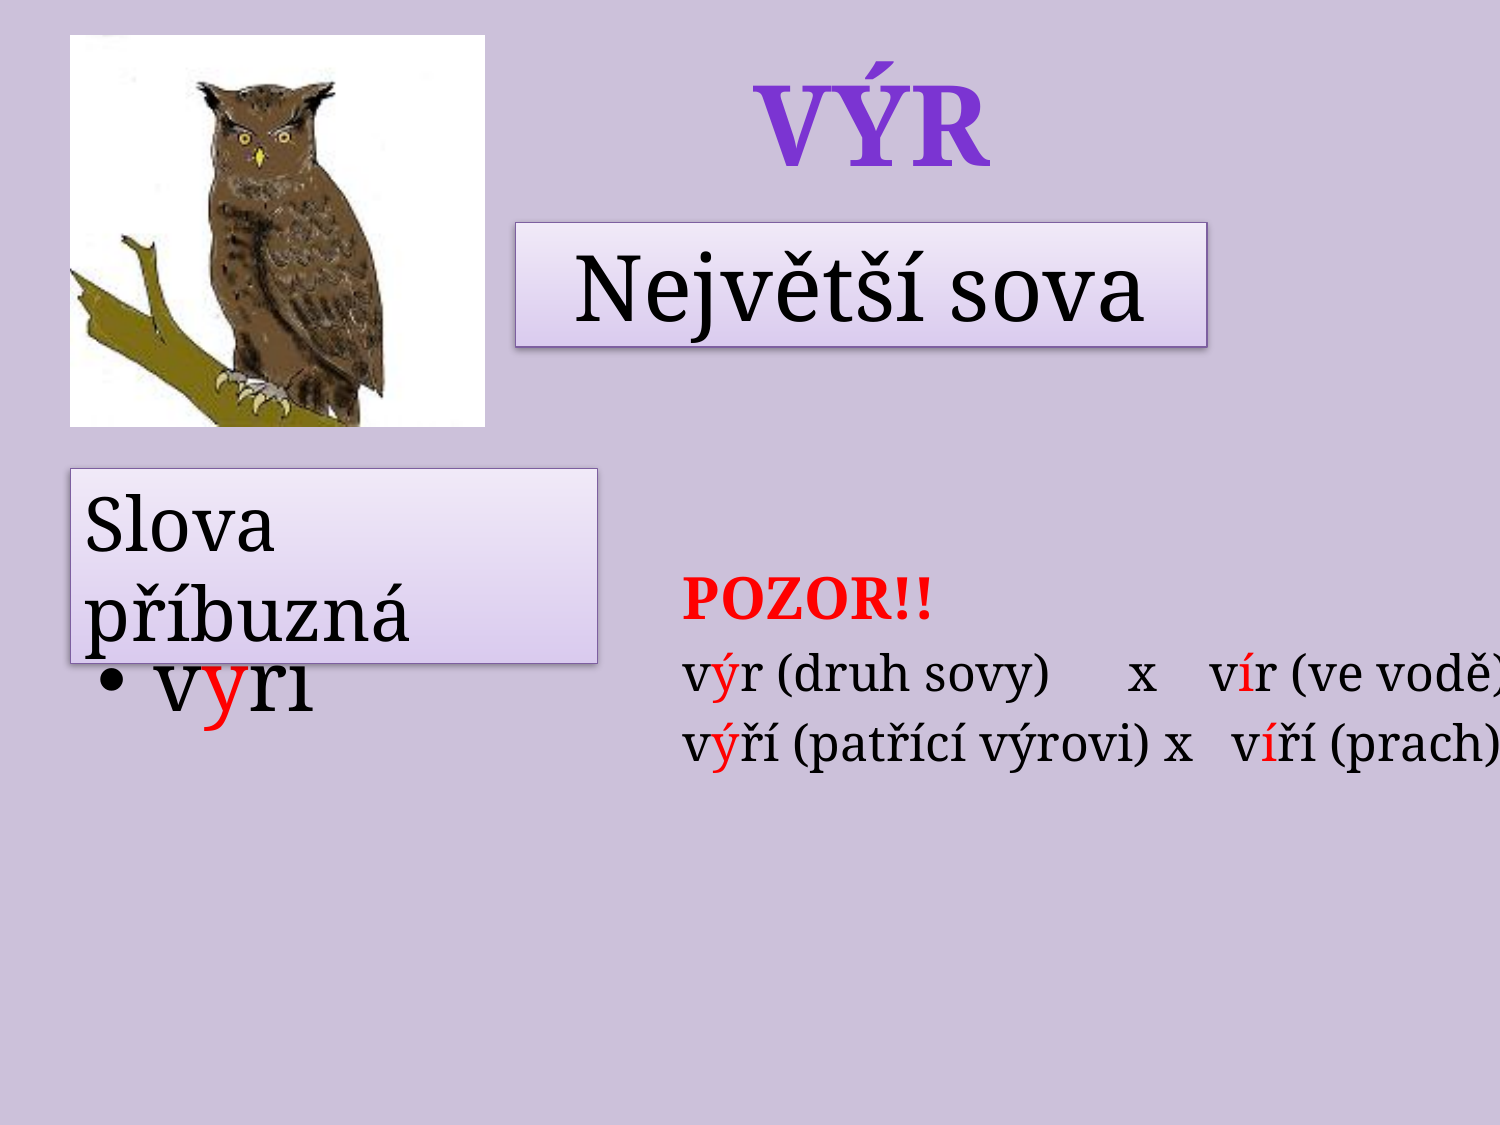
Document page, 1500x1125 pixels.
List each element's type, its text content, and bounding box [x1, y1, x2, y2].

text_box Největší sova [515, 222, 1208, 348]
text_box VÝR [738, 46, 1005, 197]
list POZOR!! výr (druh sovy) x vír (ve vodě) výří (patřící výrovi) x víří (prach) [667, 553, 1500, 1125]
picture [70, 34, 485, 427]
list výří [82, 621, 667, 1029]
text_box Slova příbuzná [70, 468, 598, 664]
